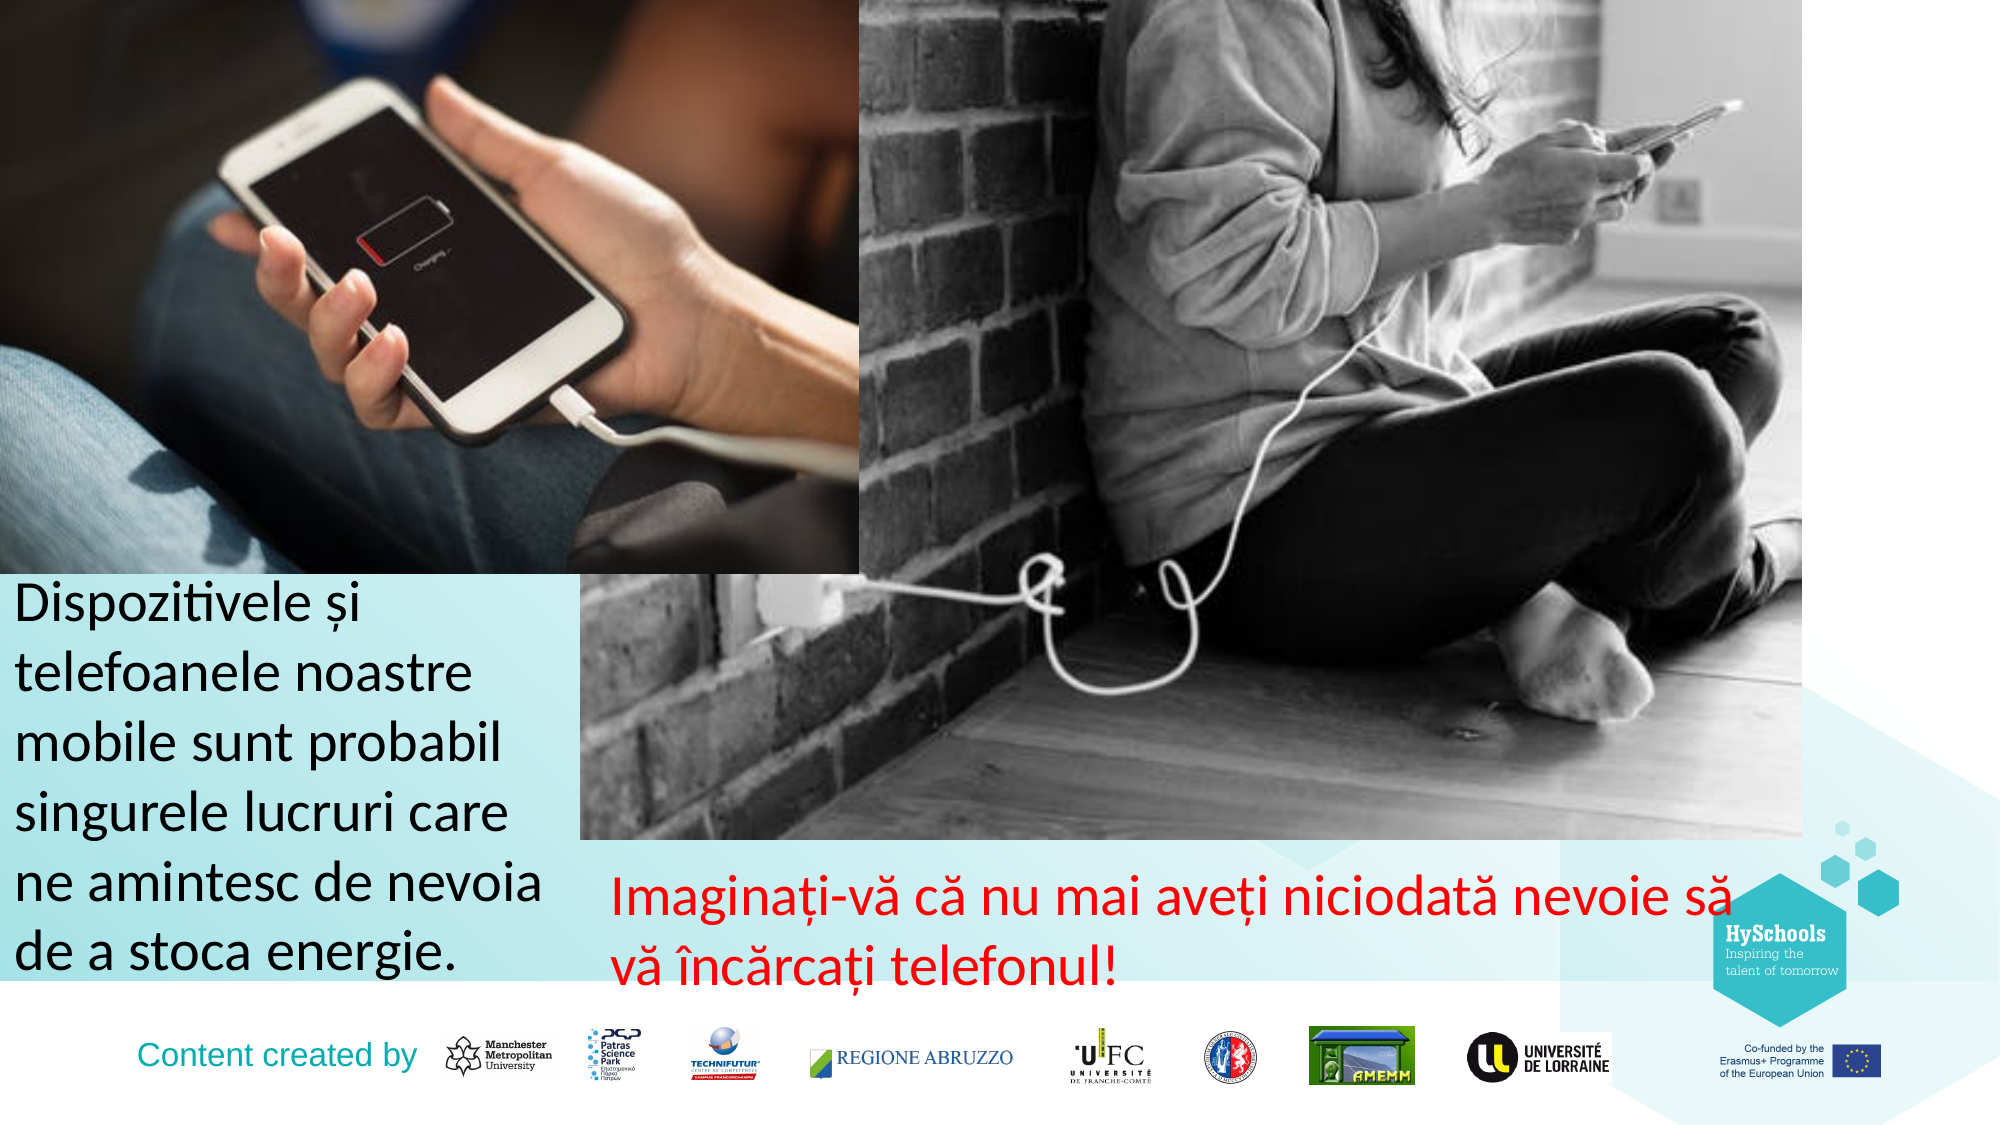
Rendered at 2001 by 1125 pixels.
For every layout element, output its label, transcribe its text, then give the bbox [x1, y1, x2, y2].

picture [0, 0, 2000, 1125]
text_box Imaginați-vă că nu mai aveți niciodată nevoie să vă încărcați telefonul! [595, 849, 1761, 1005]
text_box Dispozitivele și telefoanele noastre mobile sunt probabil singurele lucruri care ne amintesc de nevoia de a stoca energie. [0, 574, 582, 990]
